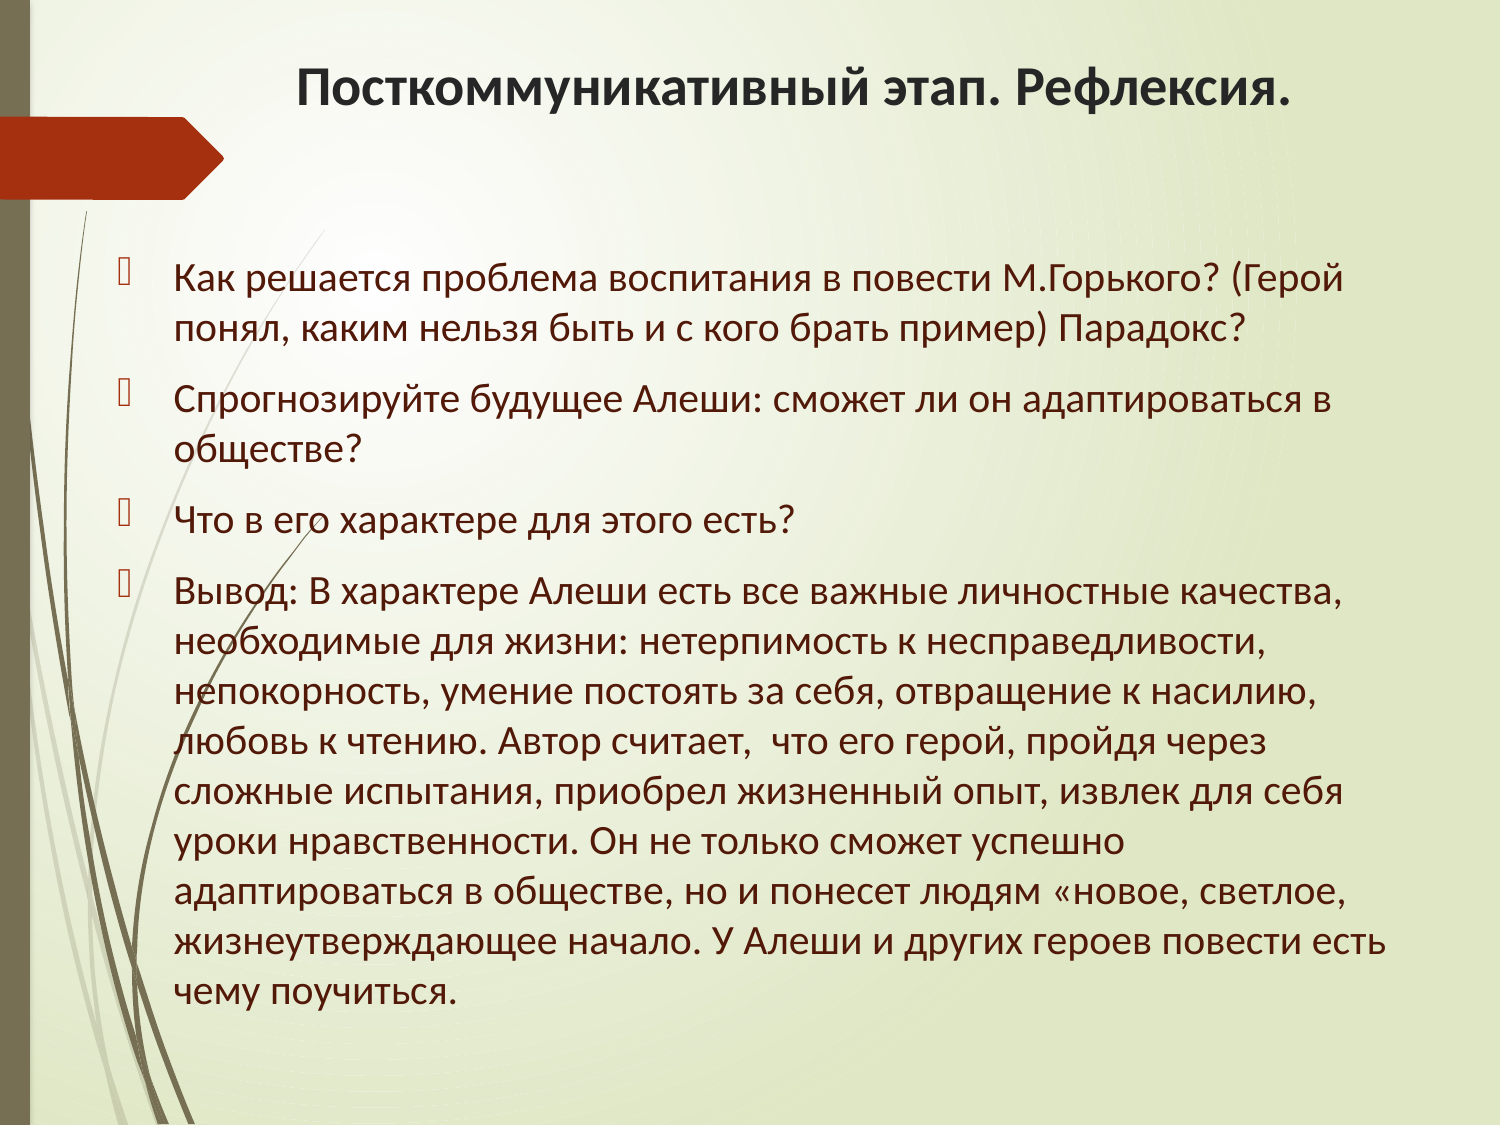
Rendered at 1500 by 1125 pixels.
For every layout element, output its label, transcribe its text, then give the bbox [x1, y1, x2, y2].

title Посткоммуникативный этап. Рефлексия. [253, 41, 1336, 181]
list Как решается проблема воспитания в повести М.Горького? (Герой понял, каким нельзя быть и с кого брать пример) Парадокс? Спрогнозируйте будущее Алеши: сможет ли он адаптироваться в обществе? Что в его характере для этого есть? Вывод: В характере Алеши есть все важные личностные качества, необходимые для жизни: нетерпимость к несправедливости, непокорность, умение постоять за себя, отвращение к насилию, любовь к чтению. Автор считает, что его герой, пройдя через сложные испытания, приобрел жизненный опыт, извлек для себя уроки нравственности. Он не только сможет успешно адаптироваться в обществе, но и понесет людям «новое, светлое, жизнеутверждающее начало. У Алеши и других героев повести есть чему поучиться. [102, 242, 1416, 577]
